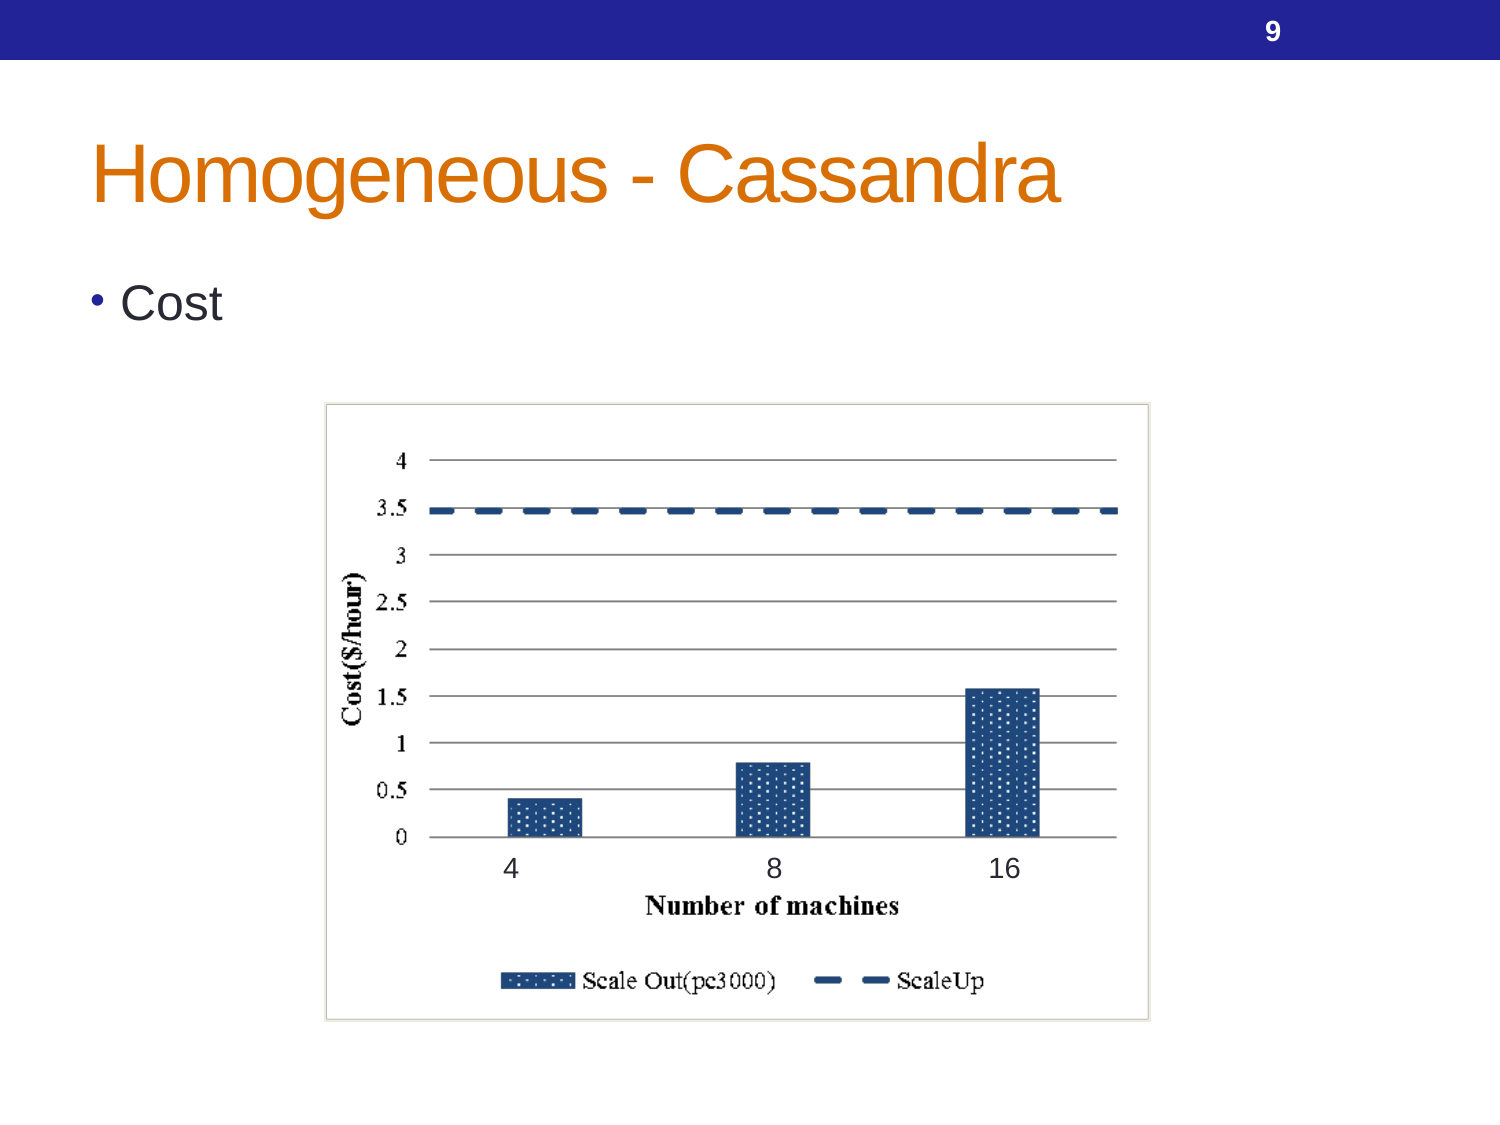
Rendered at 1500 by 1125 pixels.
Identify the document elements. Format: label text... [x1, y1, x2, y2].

slide_number 9 [1250, 3, 1425, 57]
list Cost [75, 262, 1425, 1063]
picture [324, 401, 1151, 1023]
title Homogeneous - Cassandra [75, 87, 1425, 250]
